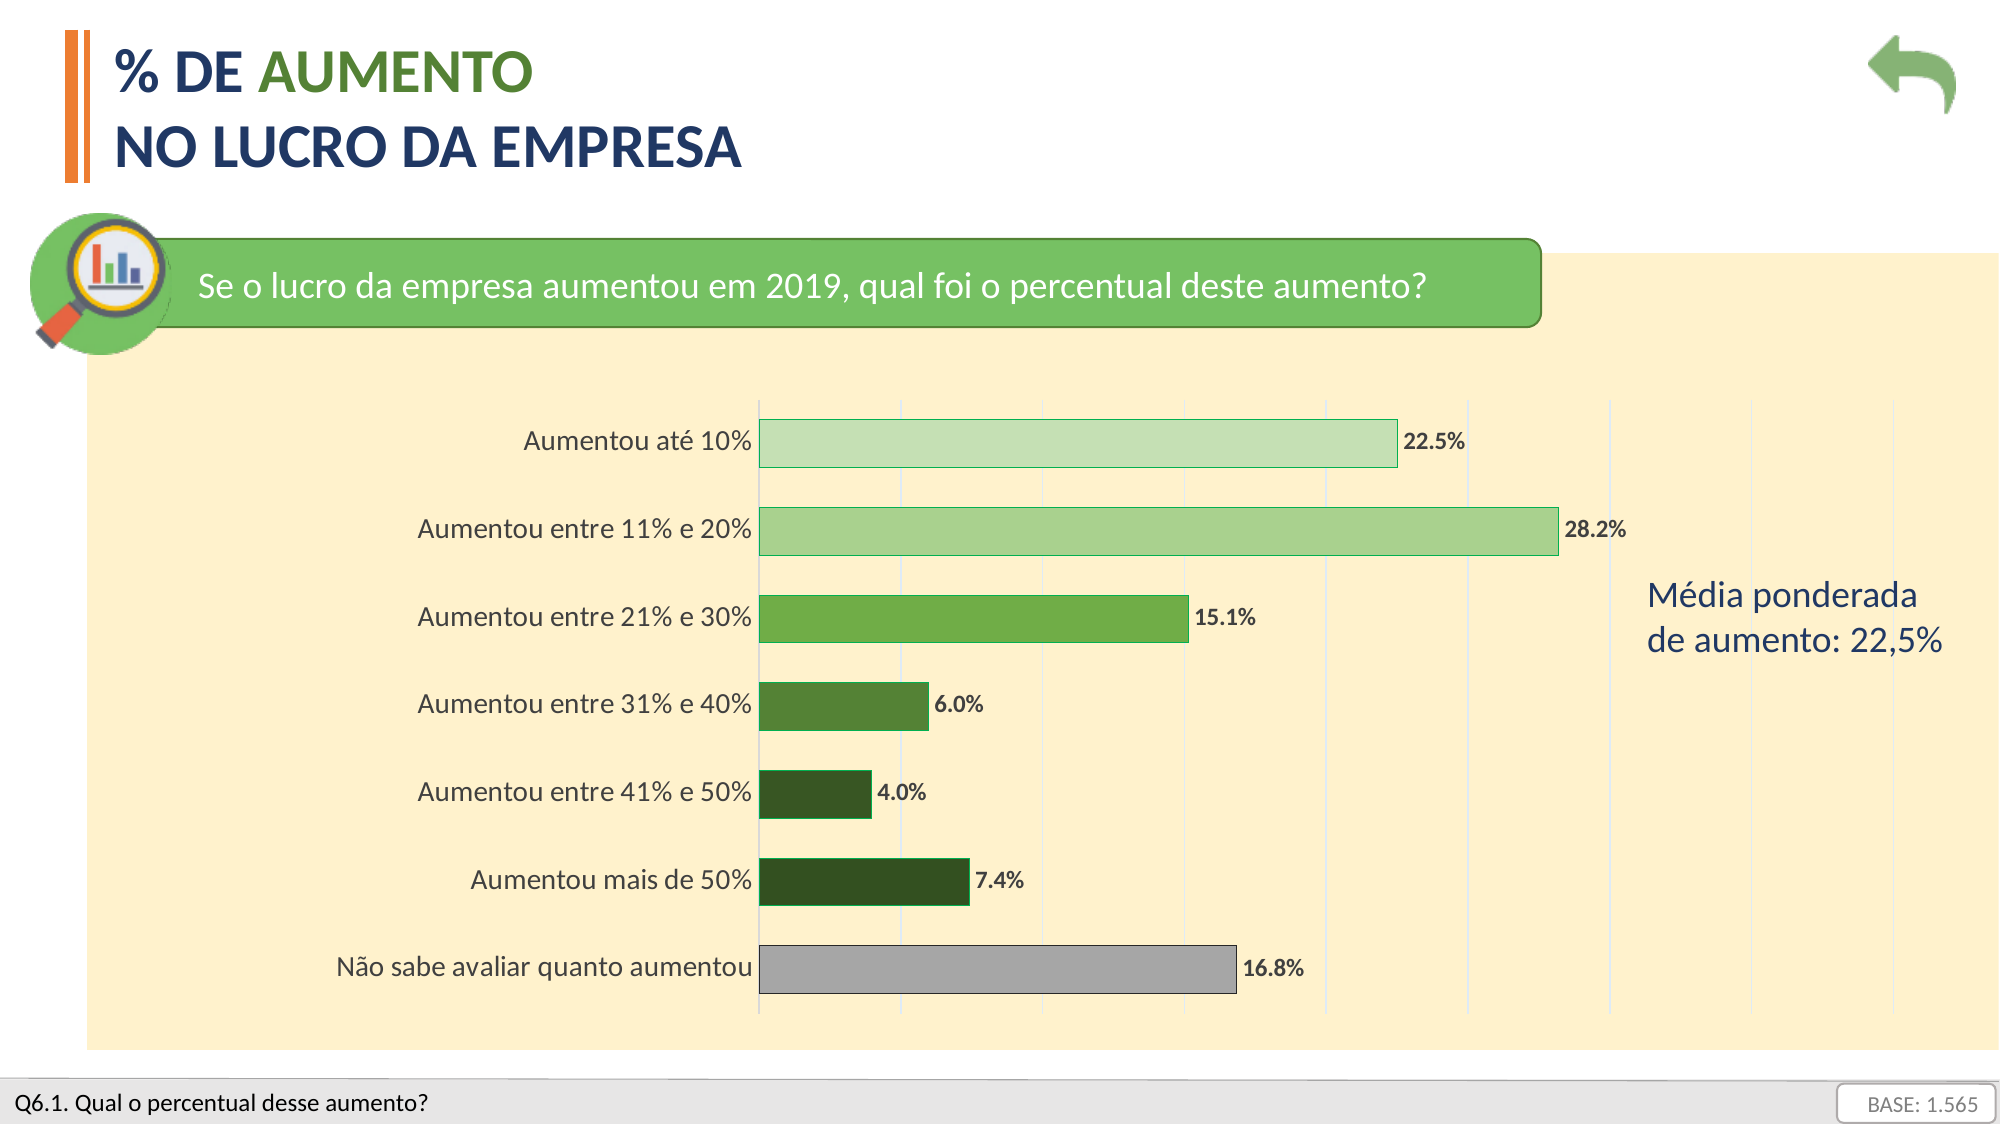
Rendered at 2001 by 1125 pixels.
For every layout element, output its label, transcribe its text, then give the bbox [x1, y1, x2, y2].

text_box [30, 213, 1542, 355]
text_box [0, 1078, 2000, 1125]
text_box [86, 252, 2000, 1051]
text_box % DE AUMENTO NO LUCRO DA EMPRESA [100, 23, 1381, 188]
chart [139, 365, 1895, 1048]
text_box Média ponderada de aumento: 22,5% [1895, 562, 1980, 668]
picture [1868, 31, 1956, 119]
